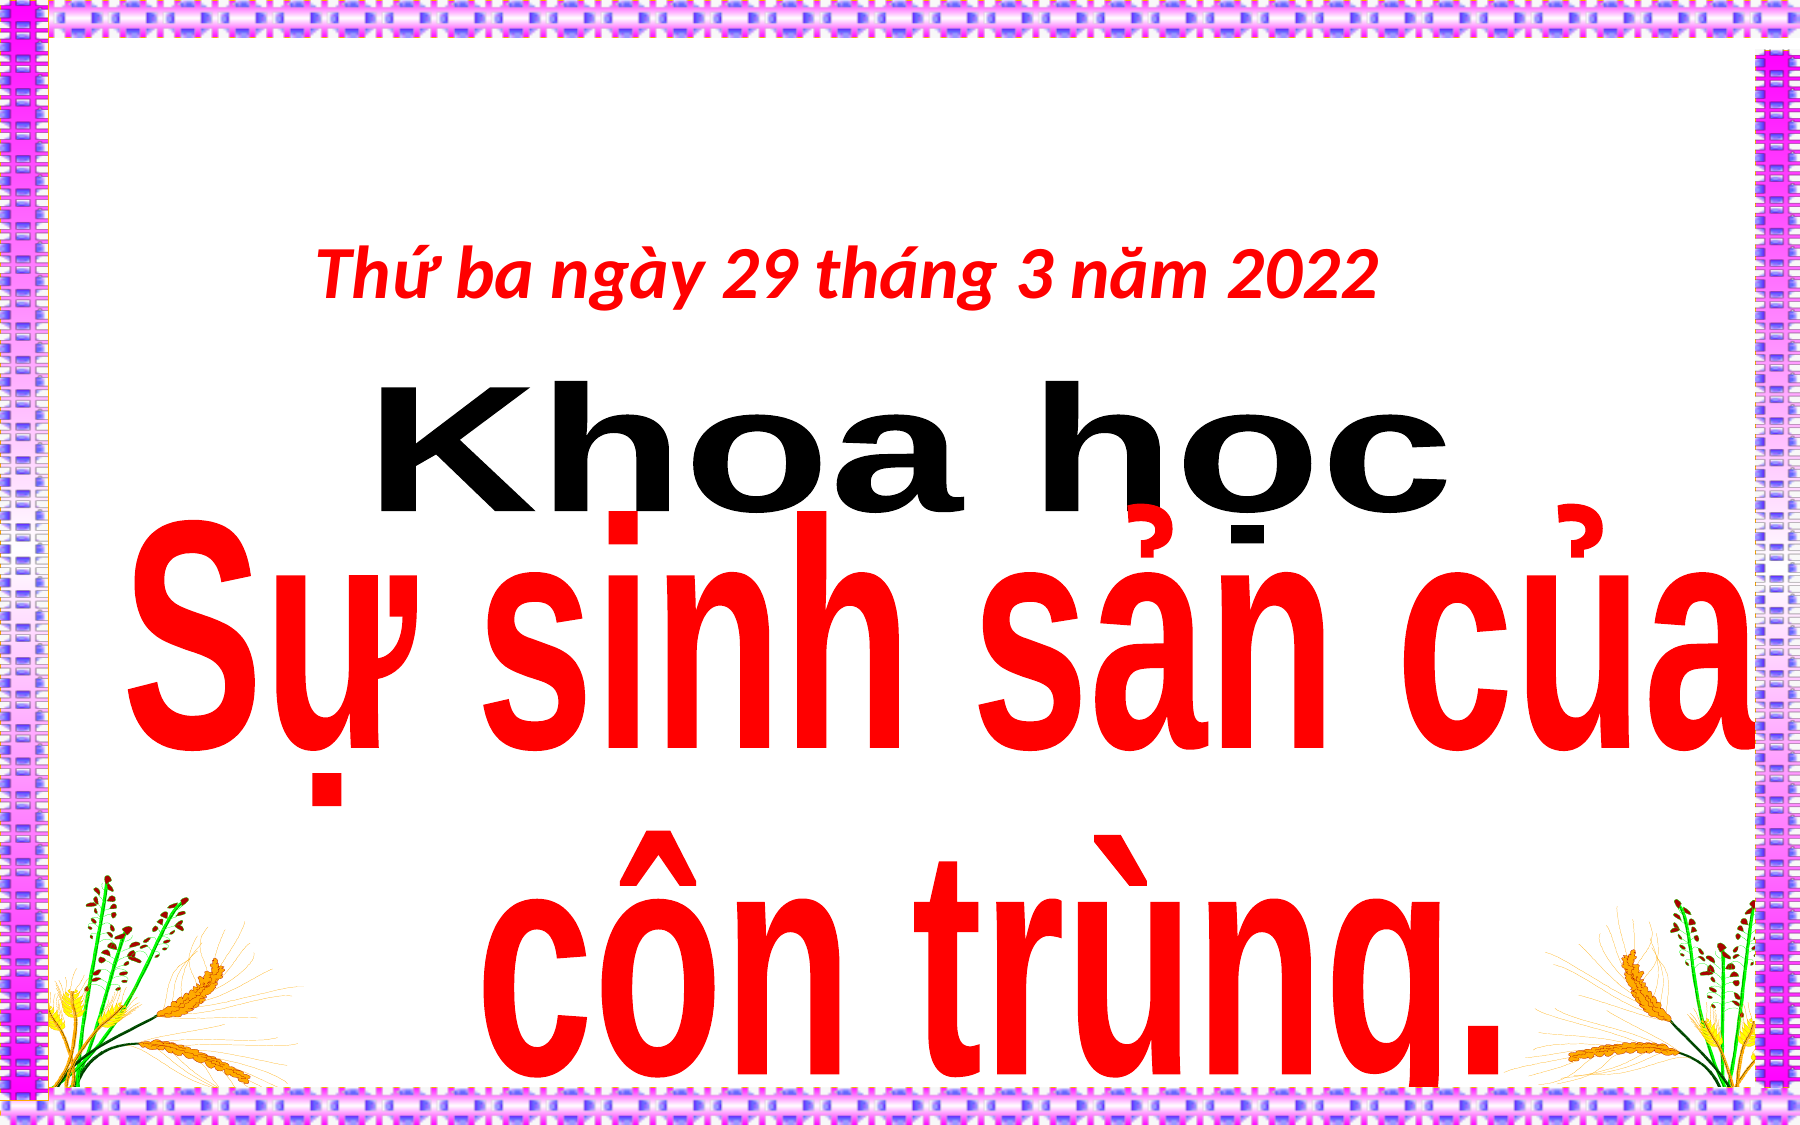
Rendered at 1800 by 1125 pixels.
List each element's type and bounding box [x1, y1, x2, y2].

text_box [0, 0, 1800, 1125]
